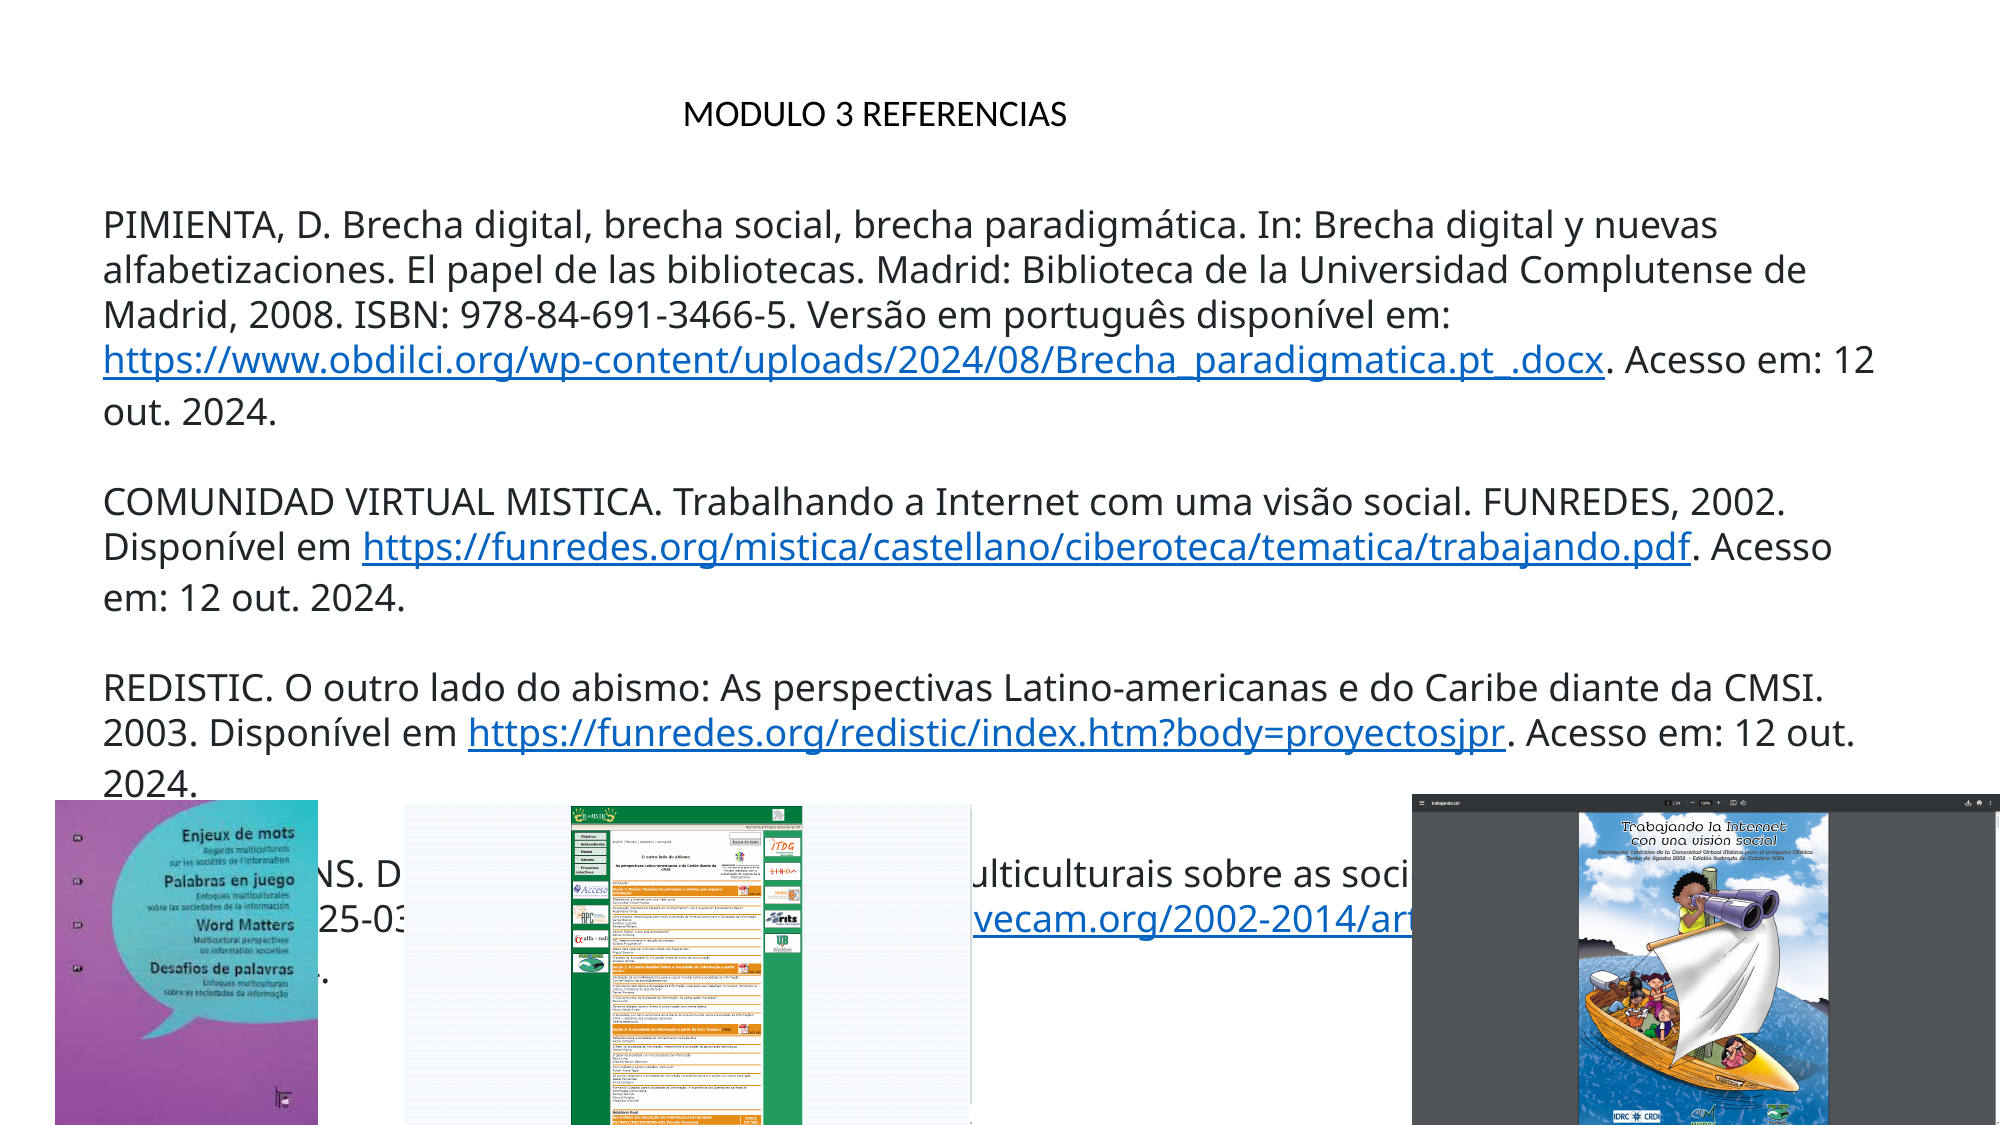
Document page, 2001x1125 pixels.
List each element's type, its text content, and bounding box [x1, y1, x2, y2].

picture [55, 799, 318, 1125]
picture [404, 804, 973, 1125]
text_box PIMIENTA, D. Brecha digital, brecha social, brecha paradigmática. In: Brecha digital y nuevas alfabetizaciones. El papel de las bibliotecas. Madrid: Biblioteca de la Universidad Complutense de Madrid, 2008. ISBN: 978-84-691-3466-5. Versão em português disponível em: https://www.obdilci.org/wp-content/uploads/2024/08/Brecha_paradigmatica.pt_.docx. Acesso em: 12 out. 2024. COMUNIDAD VIRTUAL MISTICA. Trabalhando a Internet com uma visão social. FUNREDES, 2002. Disponível em https://funredes.org/mistica/castellano/ciberoteca/tematica/trabajando.pdf. Acesso em: 12 out. 2024. REDISTIC. O outro lado do abismo: As perspectivas Latino-americanas e do Caribe diante da CMSI. 2003. Disponível em https://funredes.org/redistic/index.htm?body=proyectosjpr. Acesso em: 12 out. 2024. C&F ÉDITIONS. Desafios de Palavras: Enfoques multiculturais sobre as sociedades da informação. ISBN 2-915825-03-3, 2005. Disponível em: https://vecam.org/2002-2014/article699.html. Acesso em: 12 out. 2024. [87, 194, 1913, 998]
picture [1412, 794, 2000, 1125]
text_box MODULO 3 REFERENCIAS [667, 81, 1083, 141]
